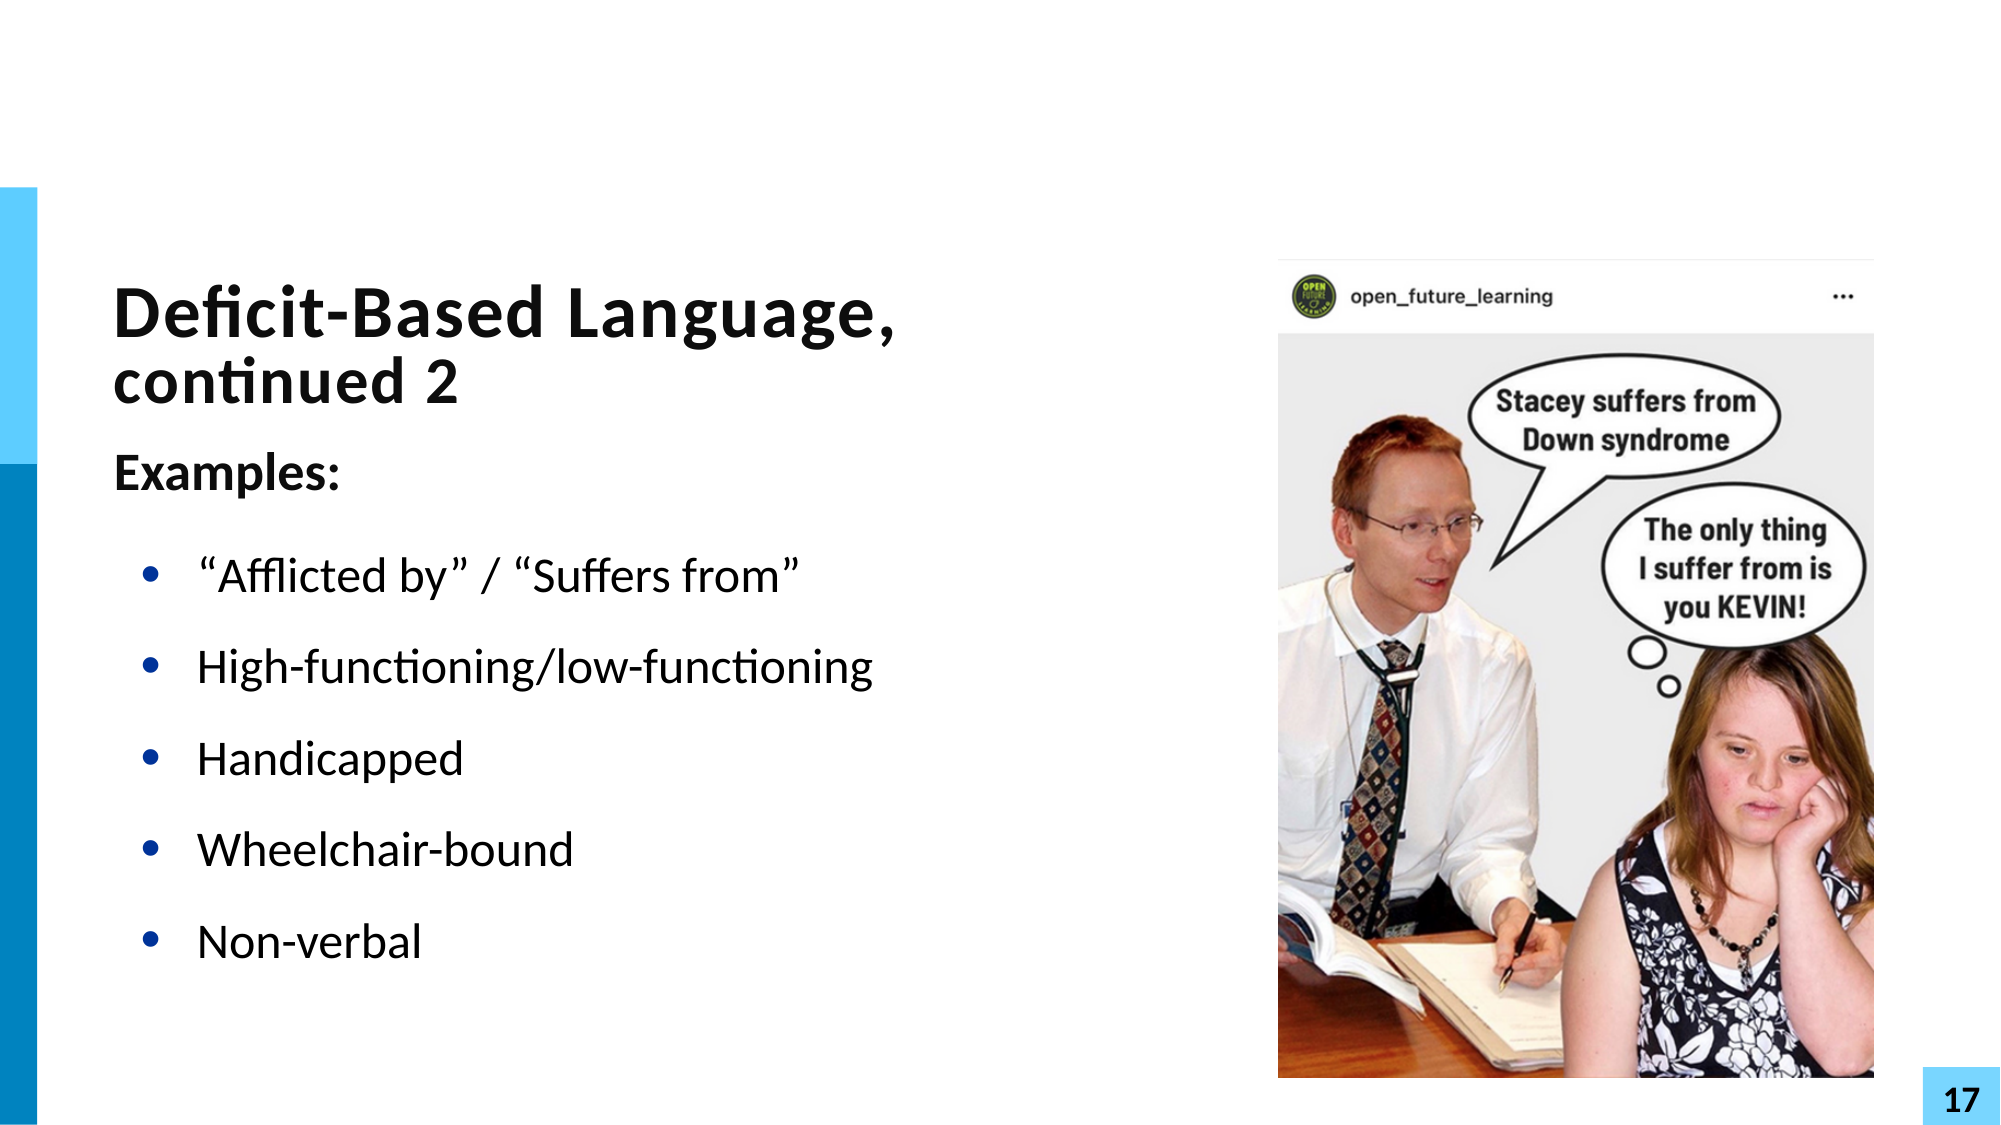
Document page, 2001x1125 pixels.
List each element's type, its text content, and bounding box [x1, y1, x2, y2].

title Deficit-Based Language, continued 2 [98, 299, 1036, 396]
list “Afflicted by” / “Suffers from” High-functioning/low-functioning Handicapped Wheelchair-bound Non-verbal [133, 541, 1000, 1078]
subtitle Examples: [98, 420, 986, 517]
picture [1276, 253, 1881, 1078]
